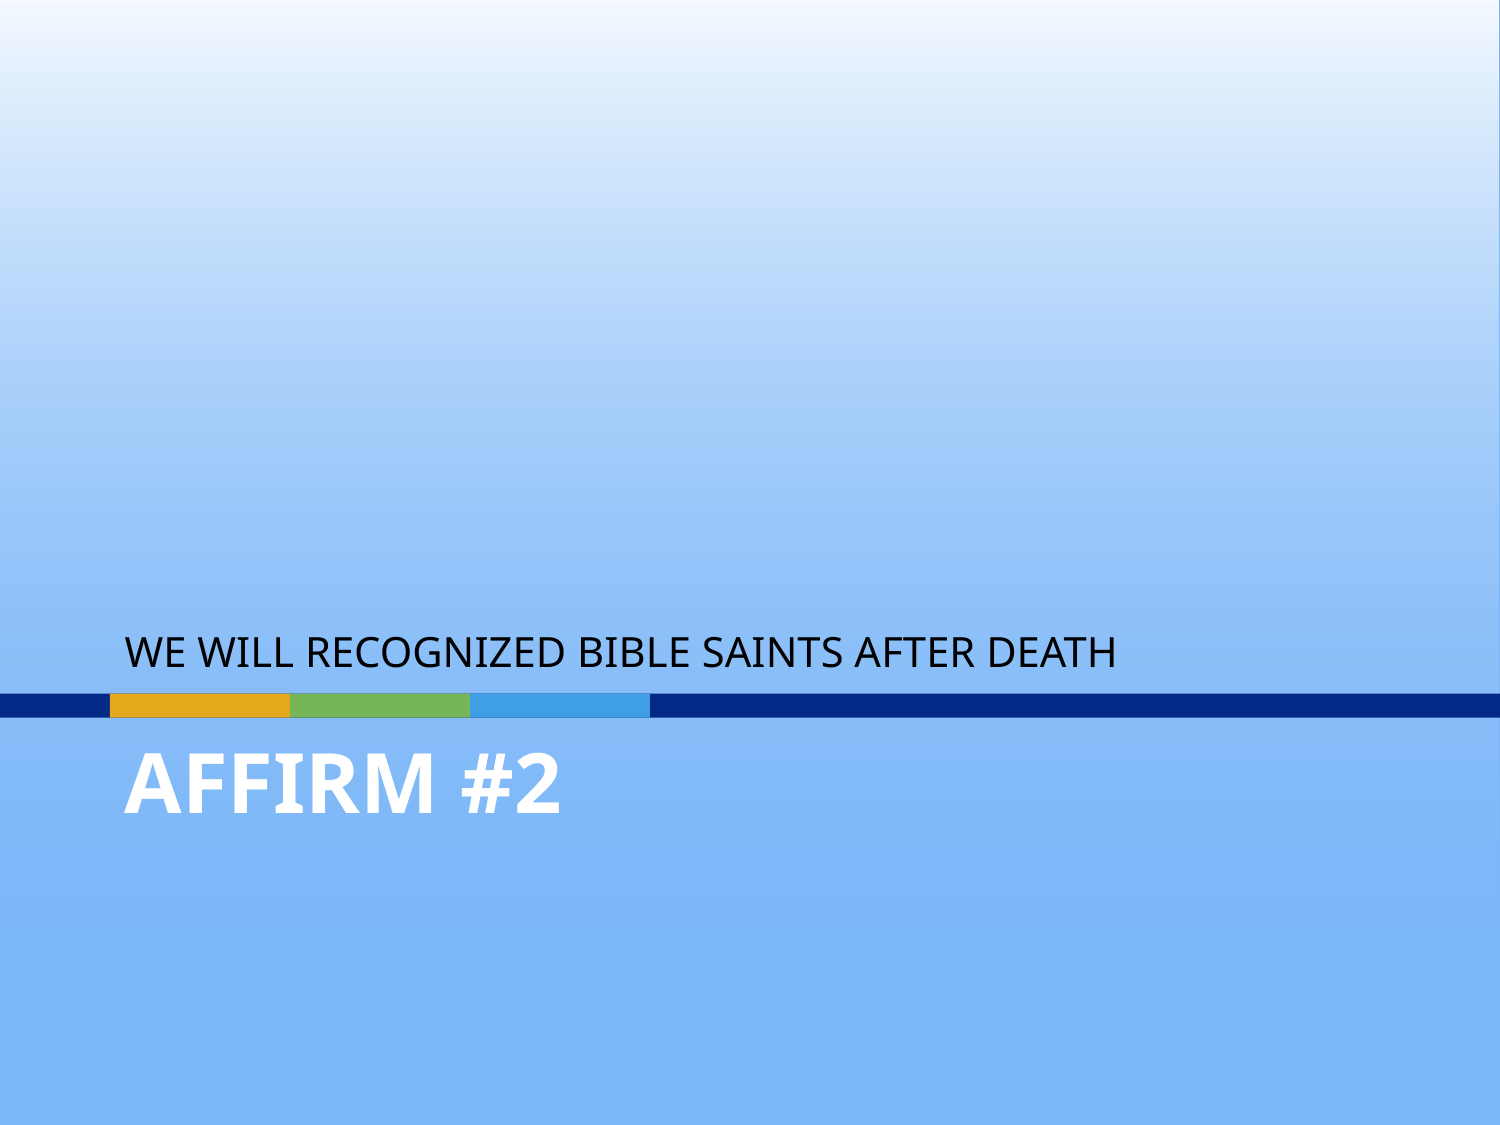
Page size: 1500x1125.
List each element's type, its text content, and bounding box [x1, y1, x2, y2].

list WE WILL RECOGNIZED BIBLE SAINTS AFTER DEATH [109, 437, 1394, 684]
title Affirm #2 [109, 722, 1394, 947]
